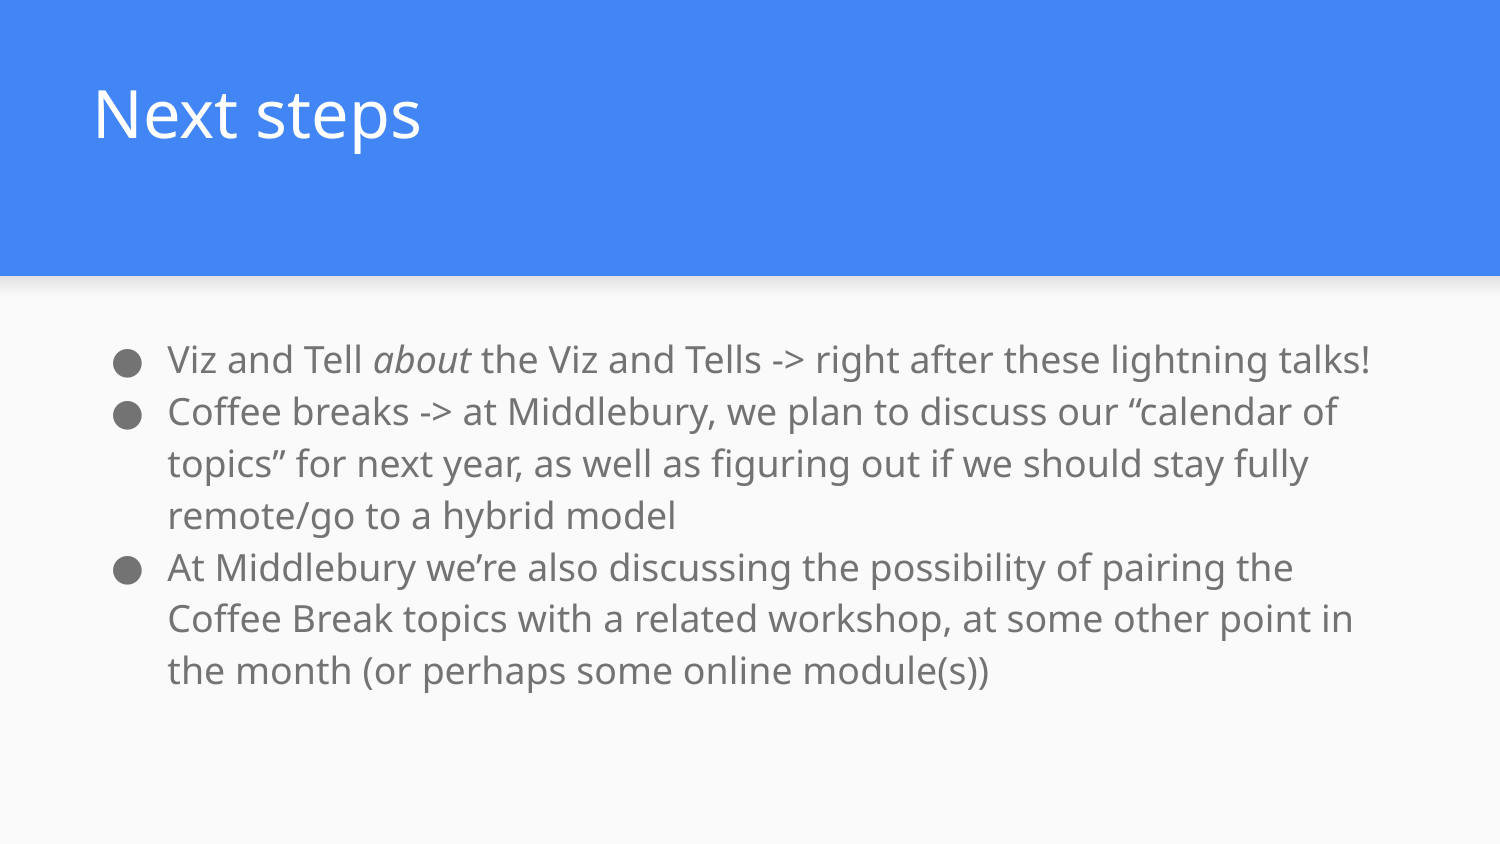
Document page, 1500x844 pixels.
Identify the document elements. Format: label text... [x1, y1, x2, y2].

title Next steps [77, 41, 1427, 167]
list Viz and Tell about the Viz and Tells -> right after these lightning talks! Coffee breaks -> at Middlebury, we plan to discuss our “calendar of topics” for next year, as well as figuring out if we should stay fully remote/go to a hybrid model At Middlebury we’re also discussing the possibility of pairing the Coffee Break topics with a related workshop, at some other point in the month (or perhaps some online module(s)) [77, 314, 1427, 760]
